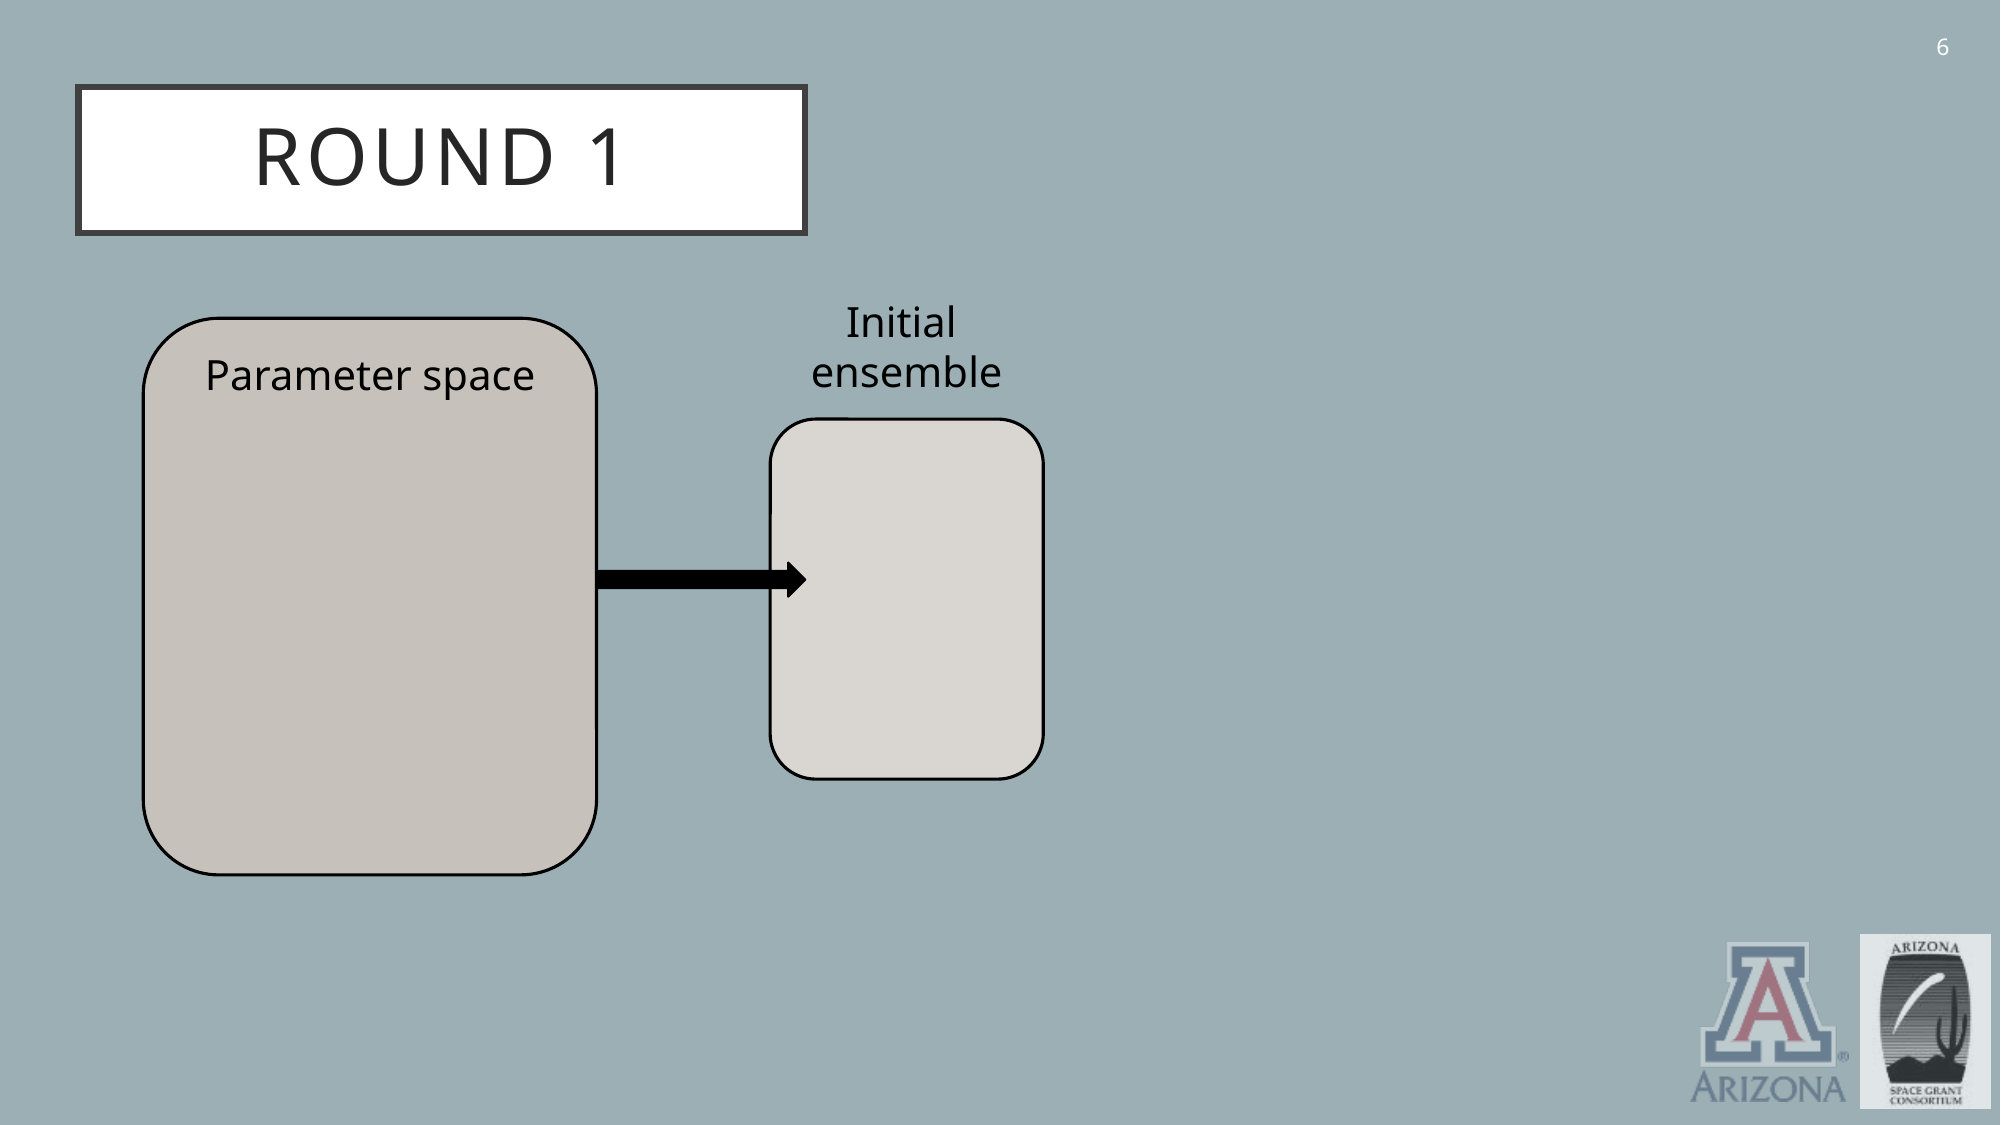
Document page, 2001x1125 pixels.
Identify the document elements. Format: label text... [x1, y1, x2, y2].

text_box 6 [1913, 18, 1974, 79]
picture [1860, 934, 1991, 1109]
text_box [595, 561, 807, 598]
text_box Round 1 [78, 86, 806, 234]
picture [1690, 942, 1849, 1102]
text_box [142, 317, 598, 876]
text_box Initial ensemble [780, 288, 1034, 404]
text_box Parameter space [180, 341, 560, 407]
text_box [769, 418, 1045, 781]
